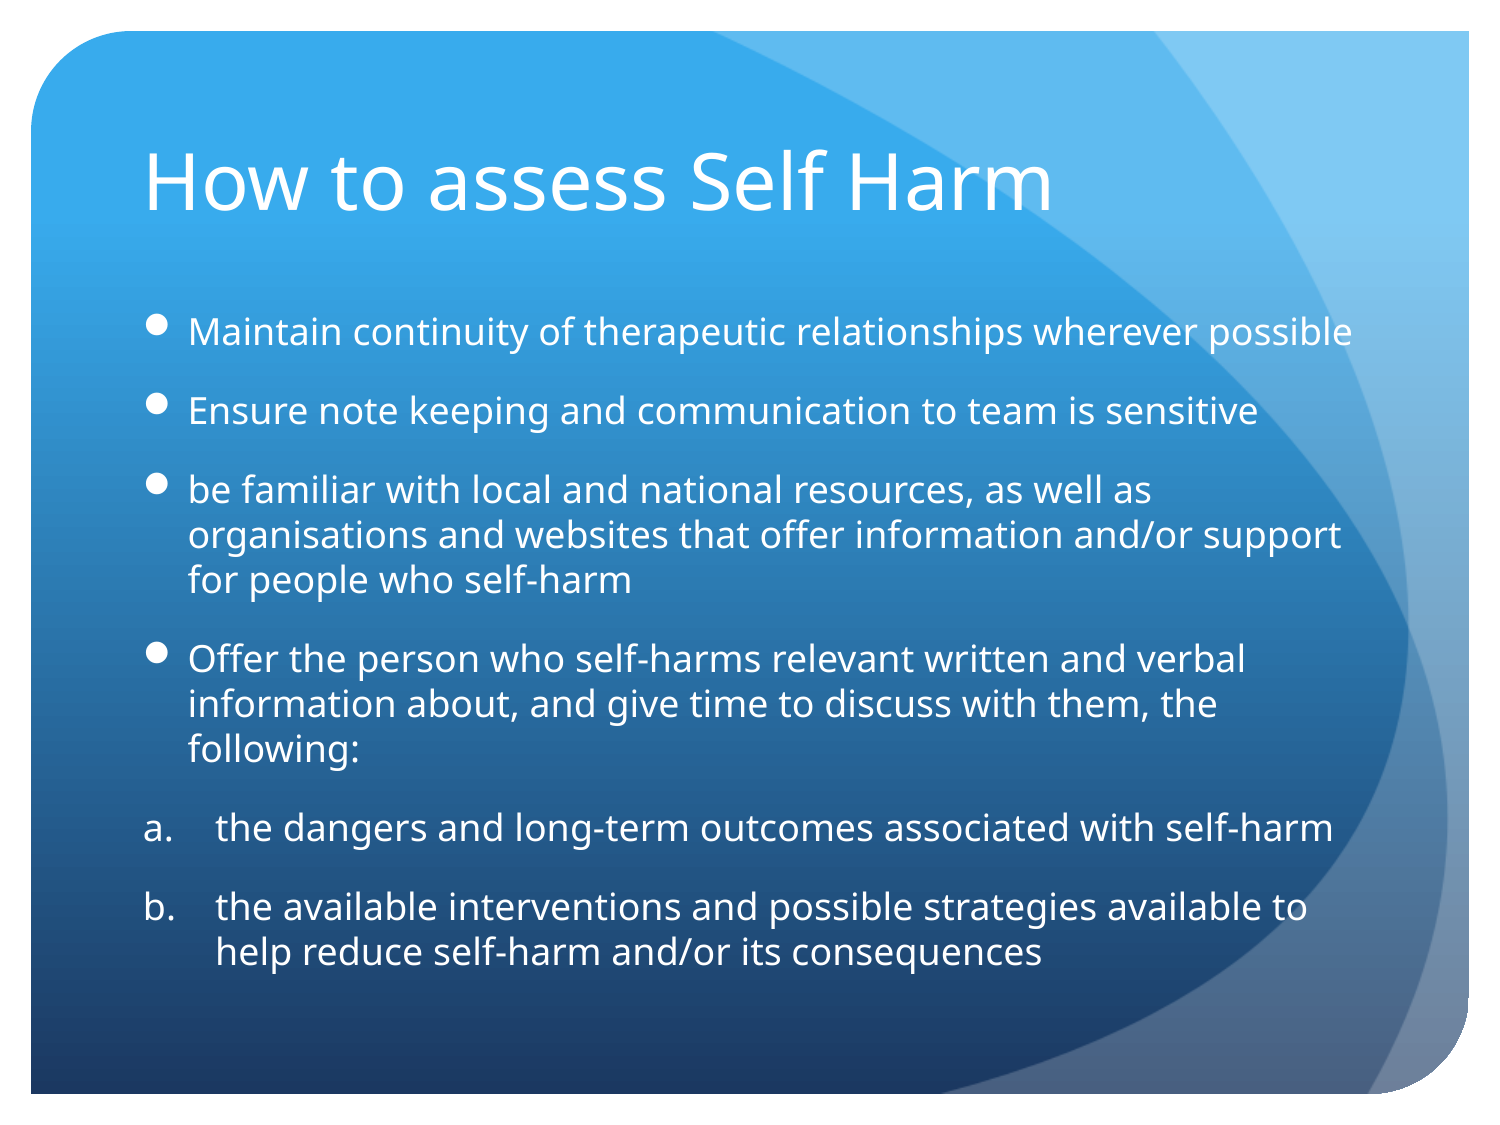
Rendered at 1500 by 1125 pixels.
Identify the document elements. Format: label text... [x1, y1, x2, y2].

title How to assess Self Harm [127, 62, 1372, 234]
picture [24, 30, 1473, 1094]
list Maintain continuity of therapeutic relationships wherever possible Ensure note keeping and communication to team is sensitive be familiar with local and national resources, as well as organisations and websites that offer information and/or support for people who self-harm Offer the person who self-harms relevant written and verbal information about, and give time to discuss with them, the following: the dangers and long-term outcomes associated with self-harm the available interventions and possible strategies available to help reduce self-harm and/or its consequences [127, 299, 1372, 991]
